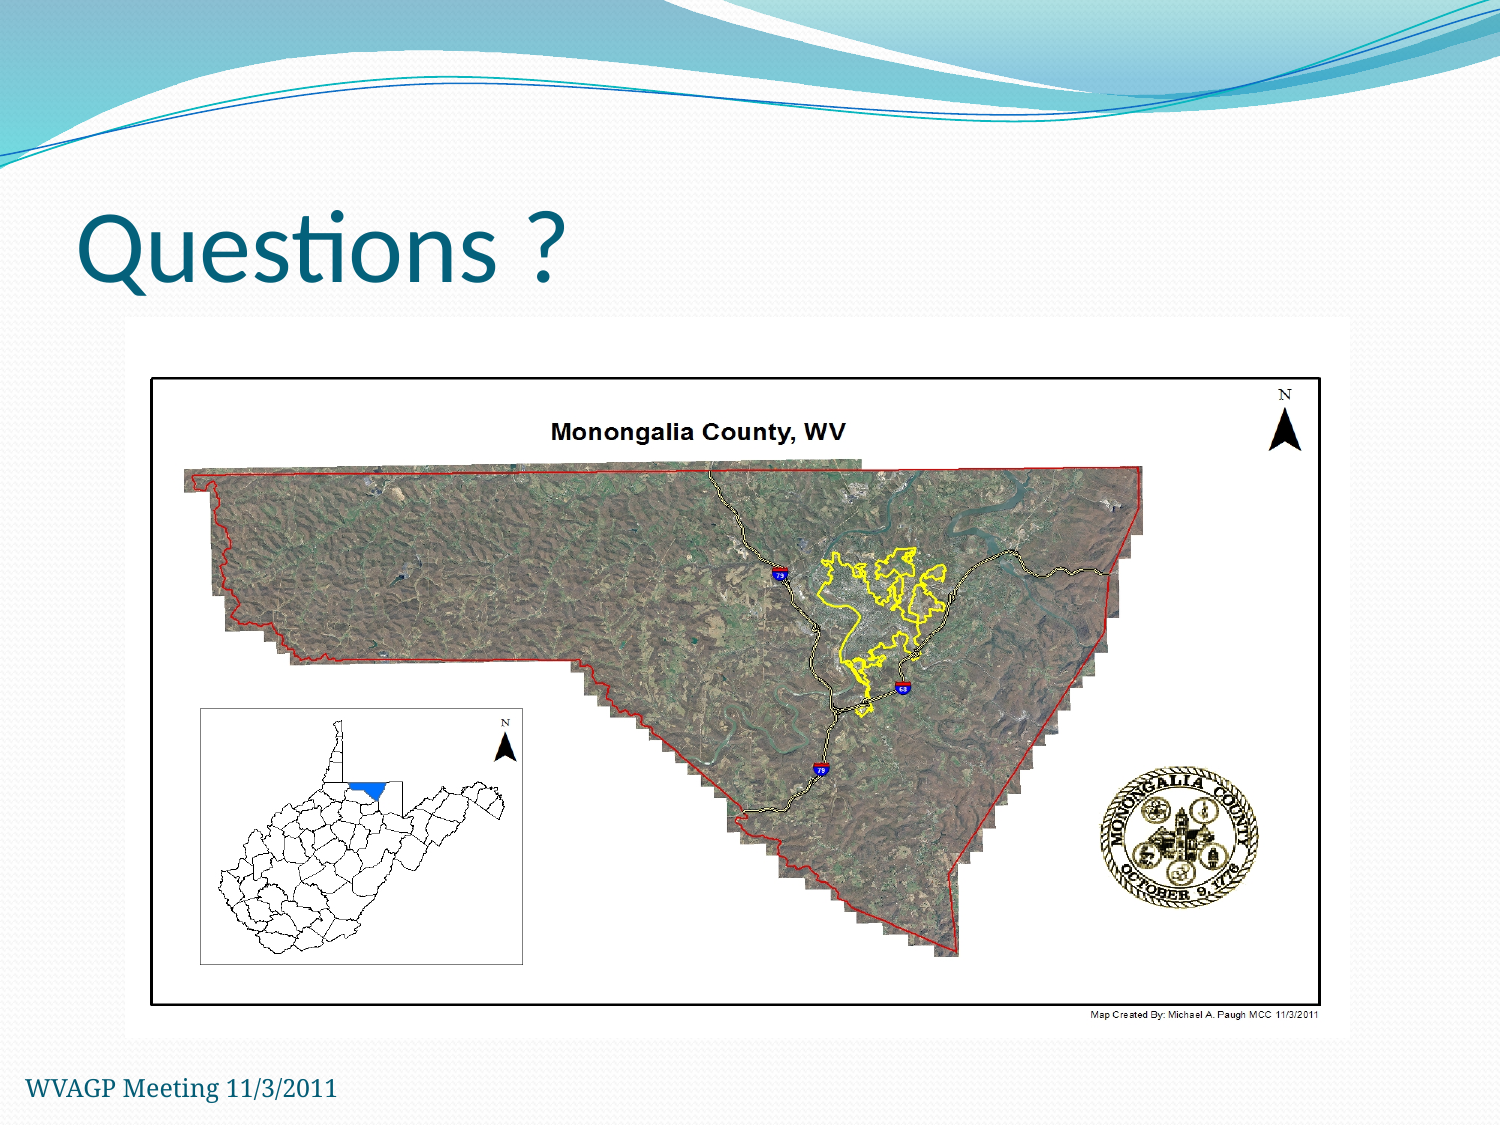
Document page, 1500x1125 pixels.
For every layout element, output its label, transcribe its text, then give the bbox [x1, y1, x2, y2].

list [124, 317, 1351, 1038]
footer WVAGP Meeting 11/3/2011 [24, 1042, 988, 1103]
title Questions ? [75, 115, 1425, 303]
